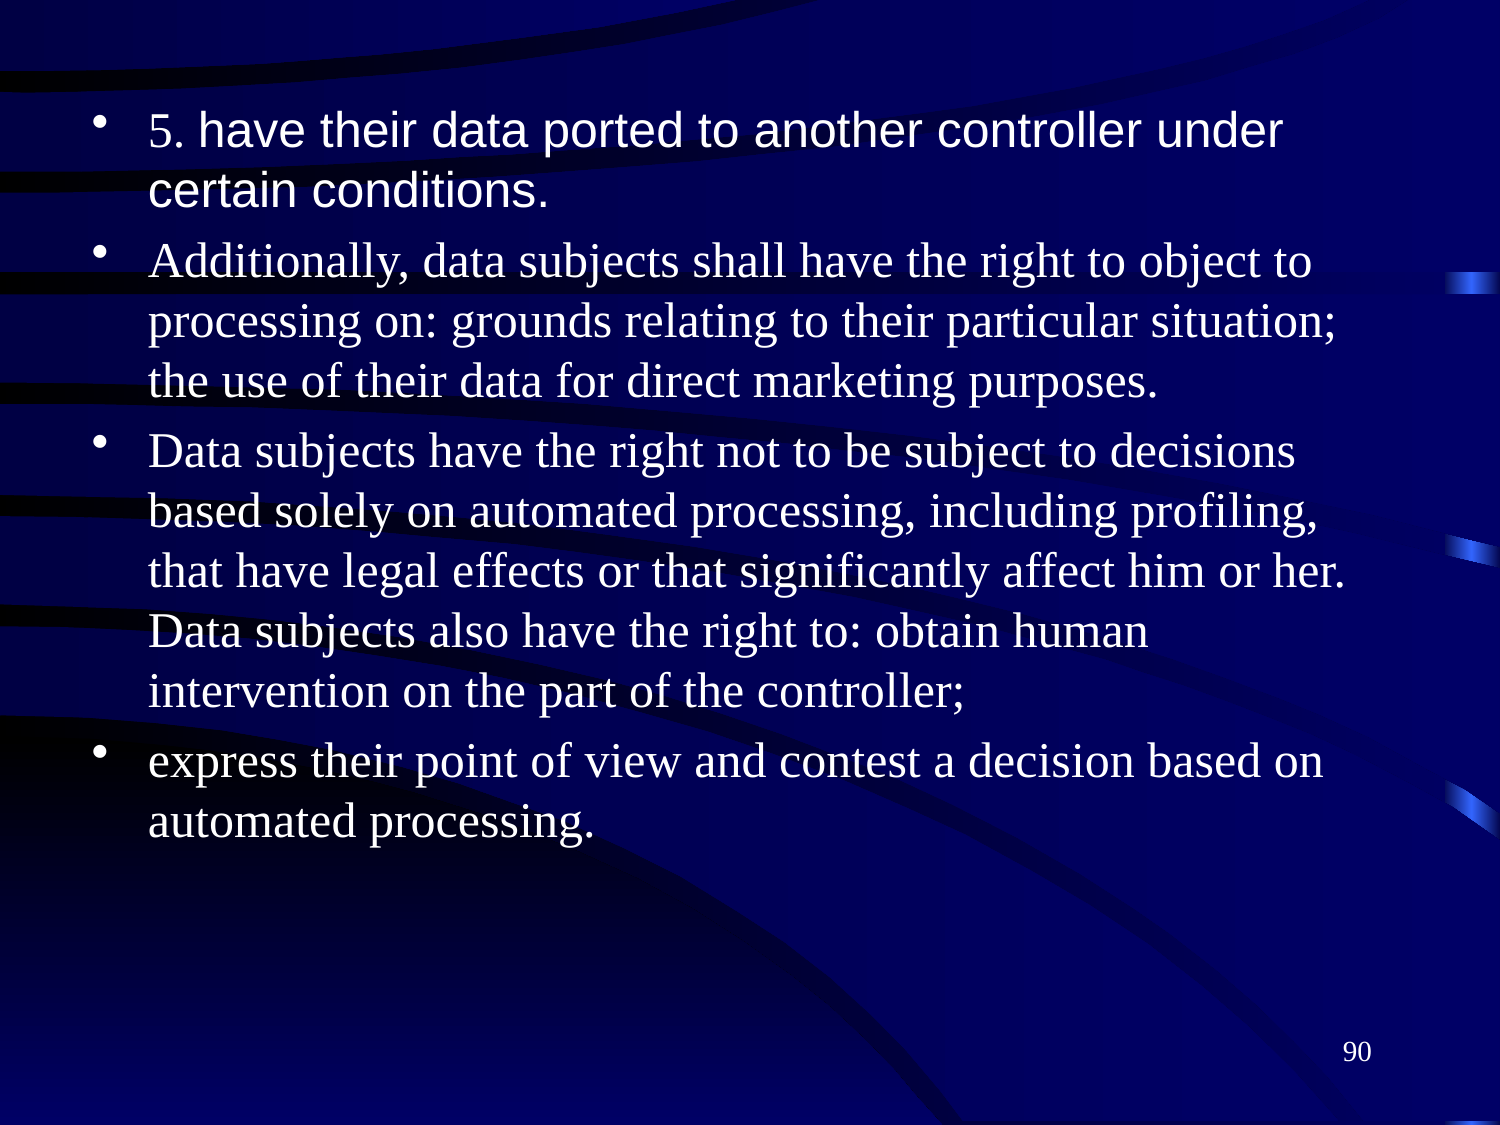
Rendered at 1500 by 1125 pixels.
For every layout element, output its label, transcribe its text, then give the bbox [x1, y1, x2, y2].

list 5. have their data ported to another controller under certain conditions. Additionally, data subjects shall have the right to object to processing on: grounds relating to their particular situation; the use of their data for direct marketing purposes. Data subjects have the right not to be subject to decisions based solely on automated processing, including profiling, that have legal effects or that significantly affect him or her. Data subjects also have the right to: obtain human intervention on the part of the controller; express their point of view and contest a decision based on automated processing. [76, 90, 1388, 1000]
slide_number 90 [1074, 1024, 1388, 1101]
